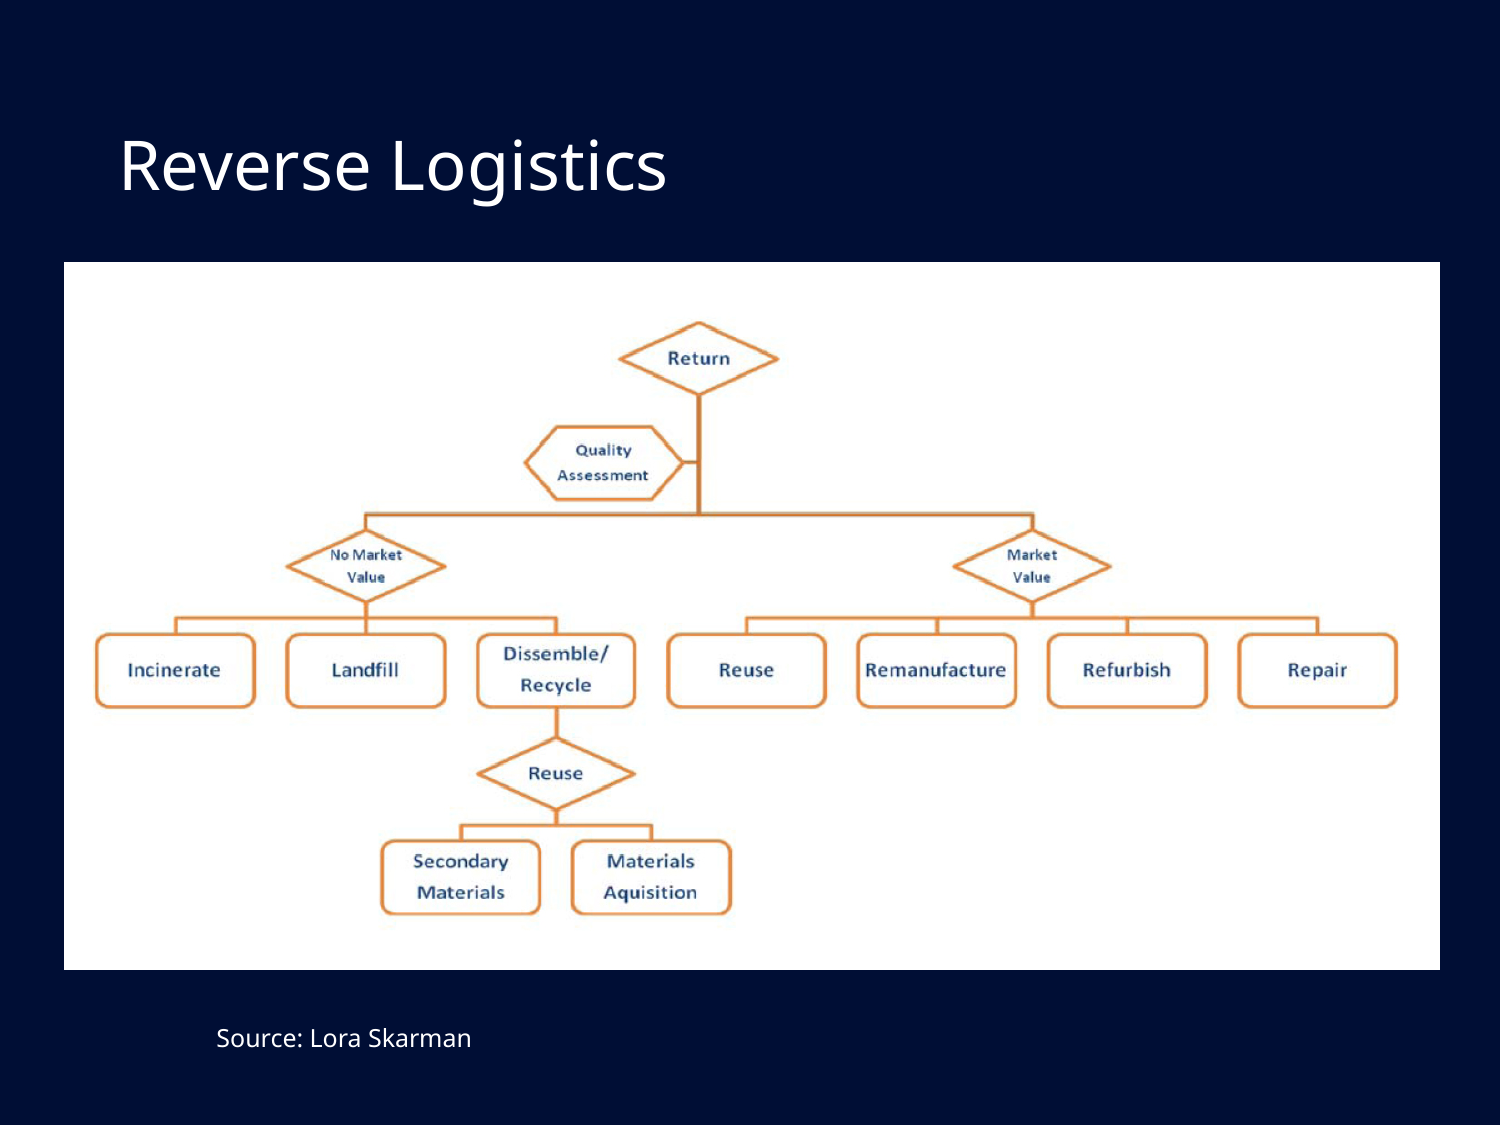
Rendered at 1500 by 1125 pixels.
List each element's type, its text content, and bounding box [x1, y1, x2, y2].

text_box Source: Lora Skarman [201, 1014, 488, 1060]
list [64, 262, 1440, 970]
title Reverse Logistics [103, 59, 1397, 262]
picture [0, 0, 1500, 1125]
